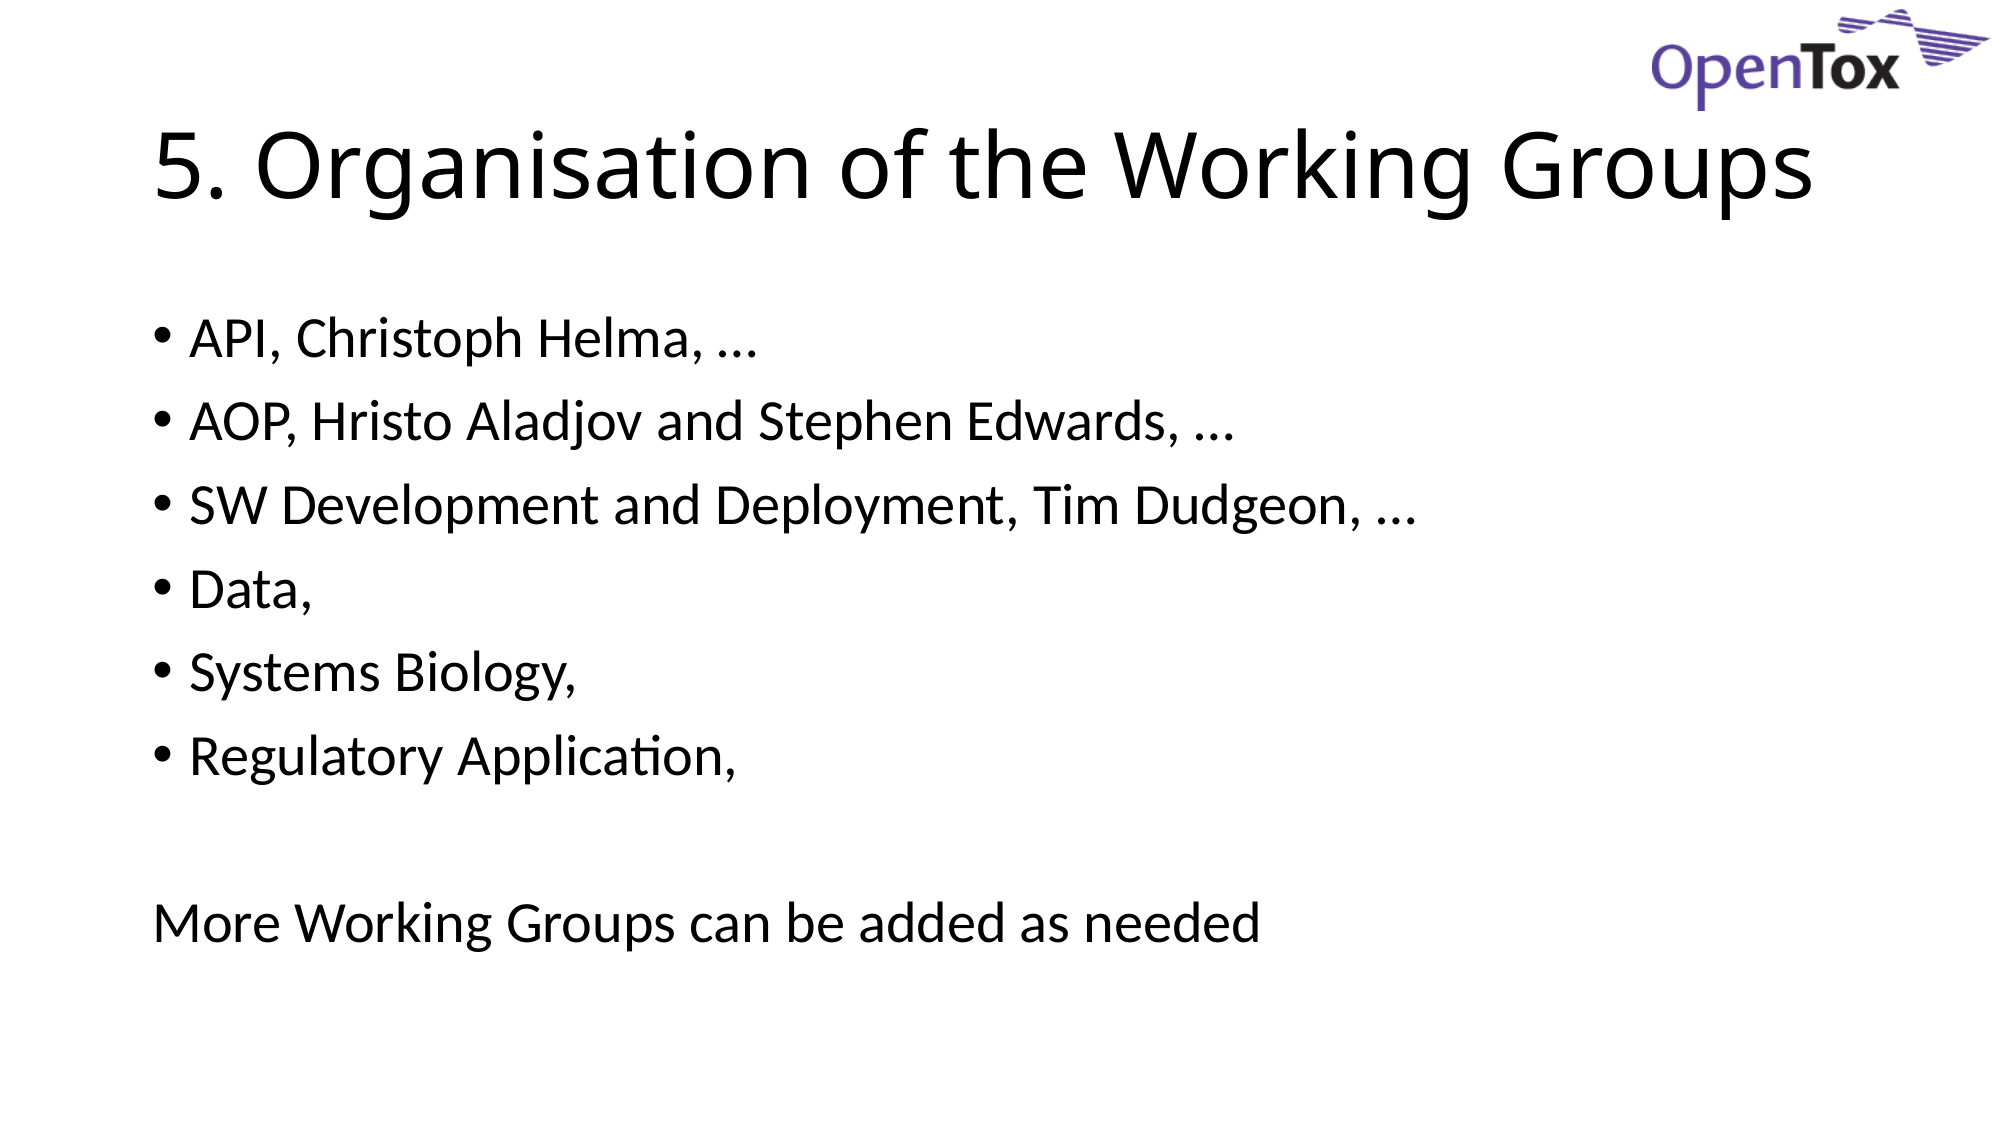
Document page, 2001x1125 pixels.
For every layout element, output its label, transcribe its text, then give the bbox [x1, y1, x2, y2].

list API, Christoph Helma, … AOP, Hristo Aladjov and Stephen Edwards, … SW Development and Deployment, Tim Dudgeon, … Data, Systems Biology, Regulatory Application, More Working Groups can be added as needed [137, 299, 1863, 1014]
title 5. Organisation of the Working Groups [137, 59, 1863, 278]
picture [1652, 8, 1991, 111]
